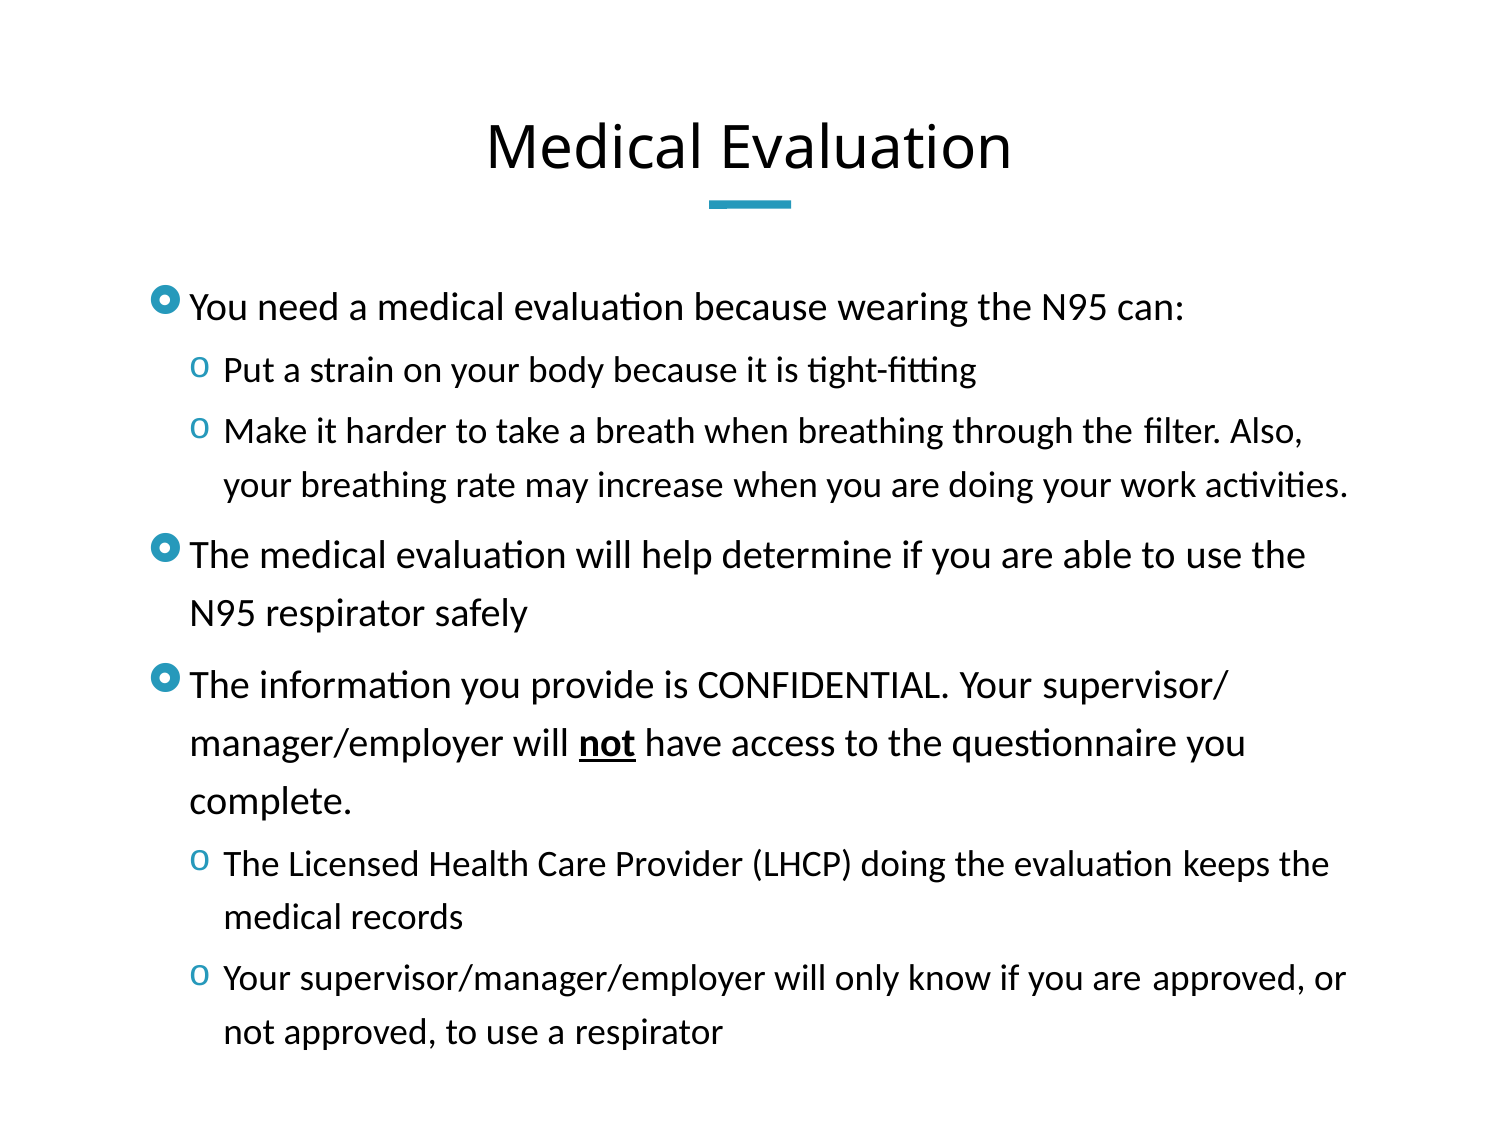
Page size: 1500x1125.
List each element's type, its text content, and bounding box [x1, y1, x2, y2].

title Medical Evaluation [0, 109, 1500, 190]
list You need a medical evaluation because wearing the N95 can: Put a strain on your body because it is tight-fitting Make it harder to take a breath when breathing through the filter. Also, your breathing rate may increase when you are doing your work activities. The medical evaluation will help determine if you are able to use the N95 respirator safely The information you provide is CONFIDENTIAL. Your supervisor/ manager/employer will not have access to the questionnaire you complete. The Licensed Health Care Provider (LHCP) doing the evaluation keeps the medical records Your supervisor/manager/employer will only know if you are approved, or not approved, to use a respirator [132, 263, 1372, 1105]
